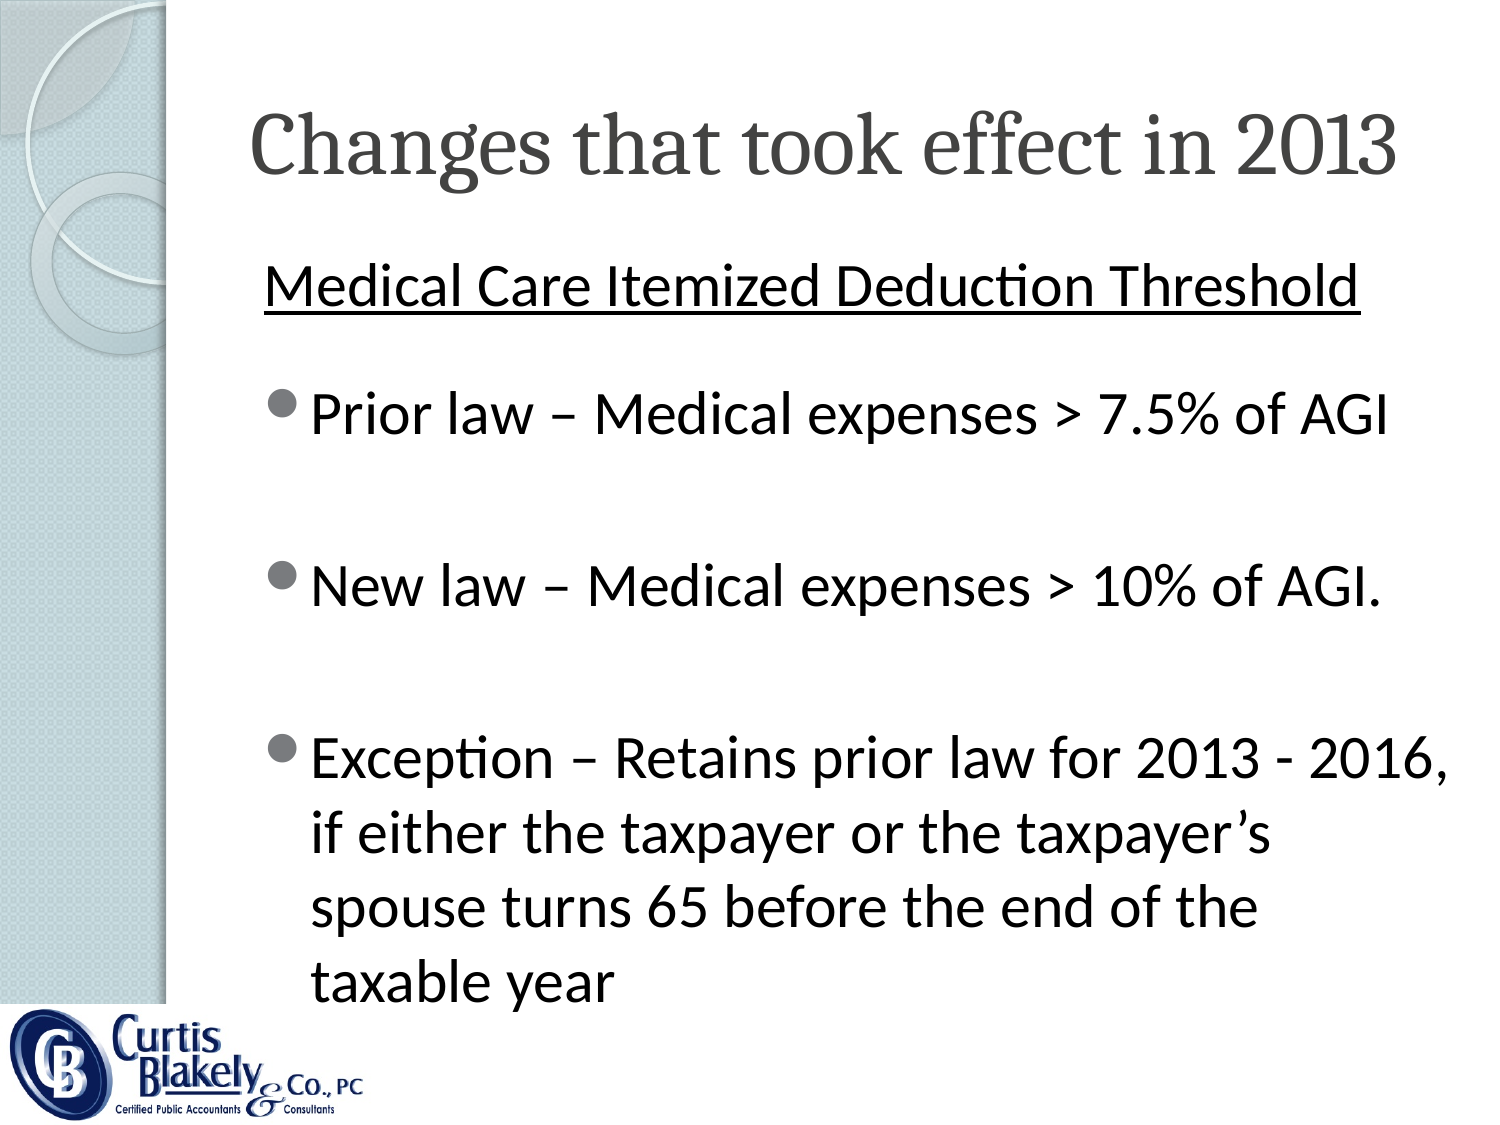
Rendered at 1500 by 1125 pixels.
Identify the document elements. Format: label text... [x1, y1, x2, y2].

picture [0, 1004, 377, 1125]
title Changes that took effect in 2013 [235, 45, 1466, 233]
list Medical Care Itemized Deduction Threshold Prior law – Medical expenses > 7.5% of AGI New law – Medical expenses > 10% of AGI. Exception – Retains prior law for 2013 - 2016, if either the taxpayer or the taxpayer’s spouse turns 65 before the end of the taxable year [235, 237, 1466, 1025]
